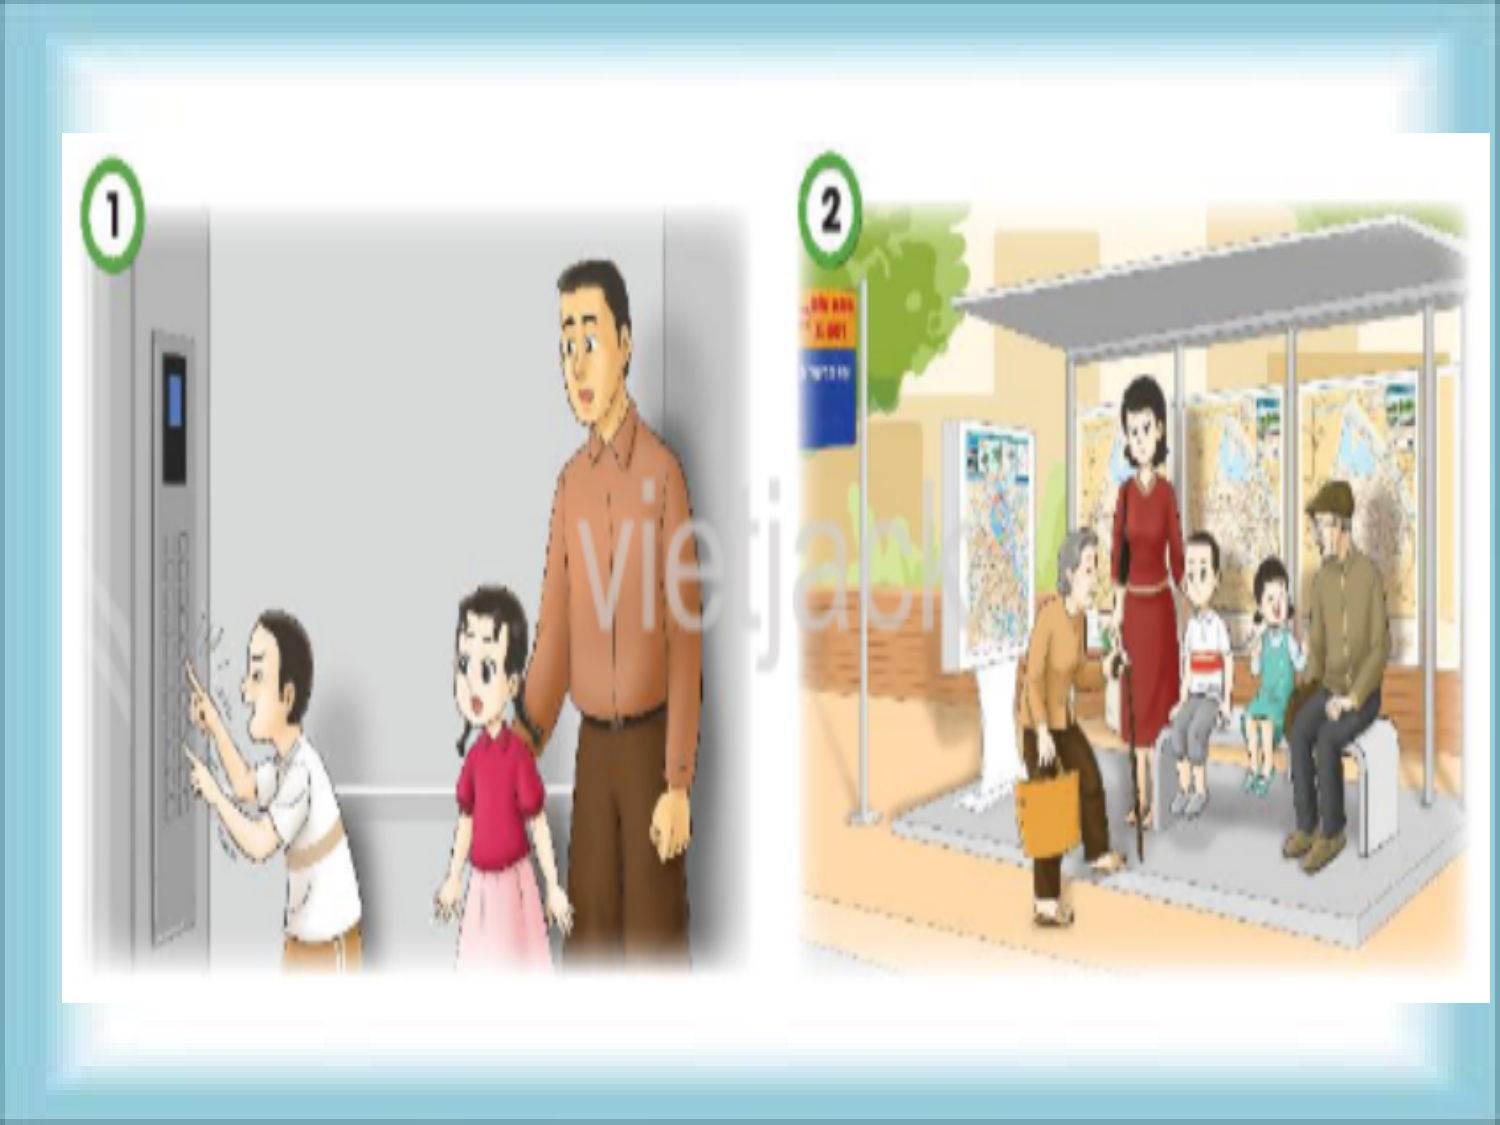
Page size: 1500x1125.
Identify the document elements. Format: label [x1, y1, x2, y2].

picture [0, 0, 1500, 1125]
list [62, 132, 1490, 1004]
